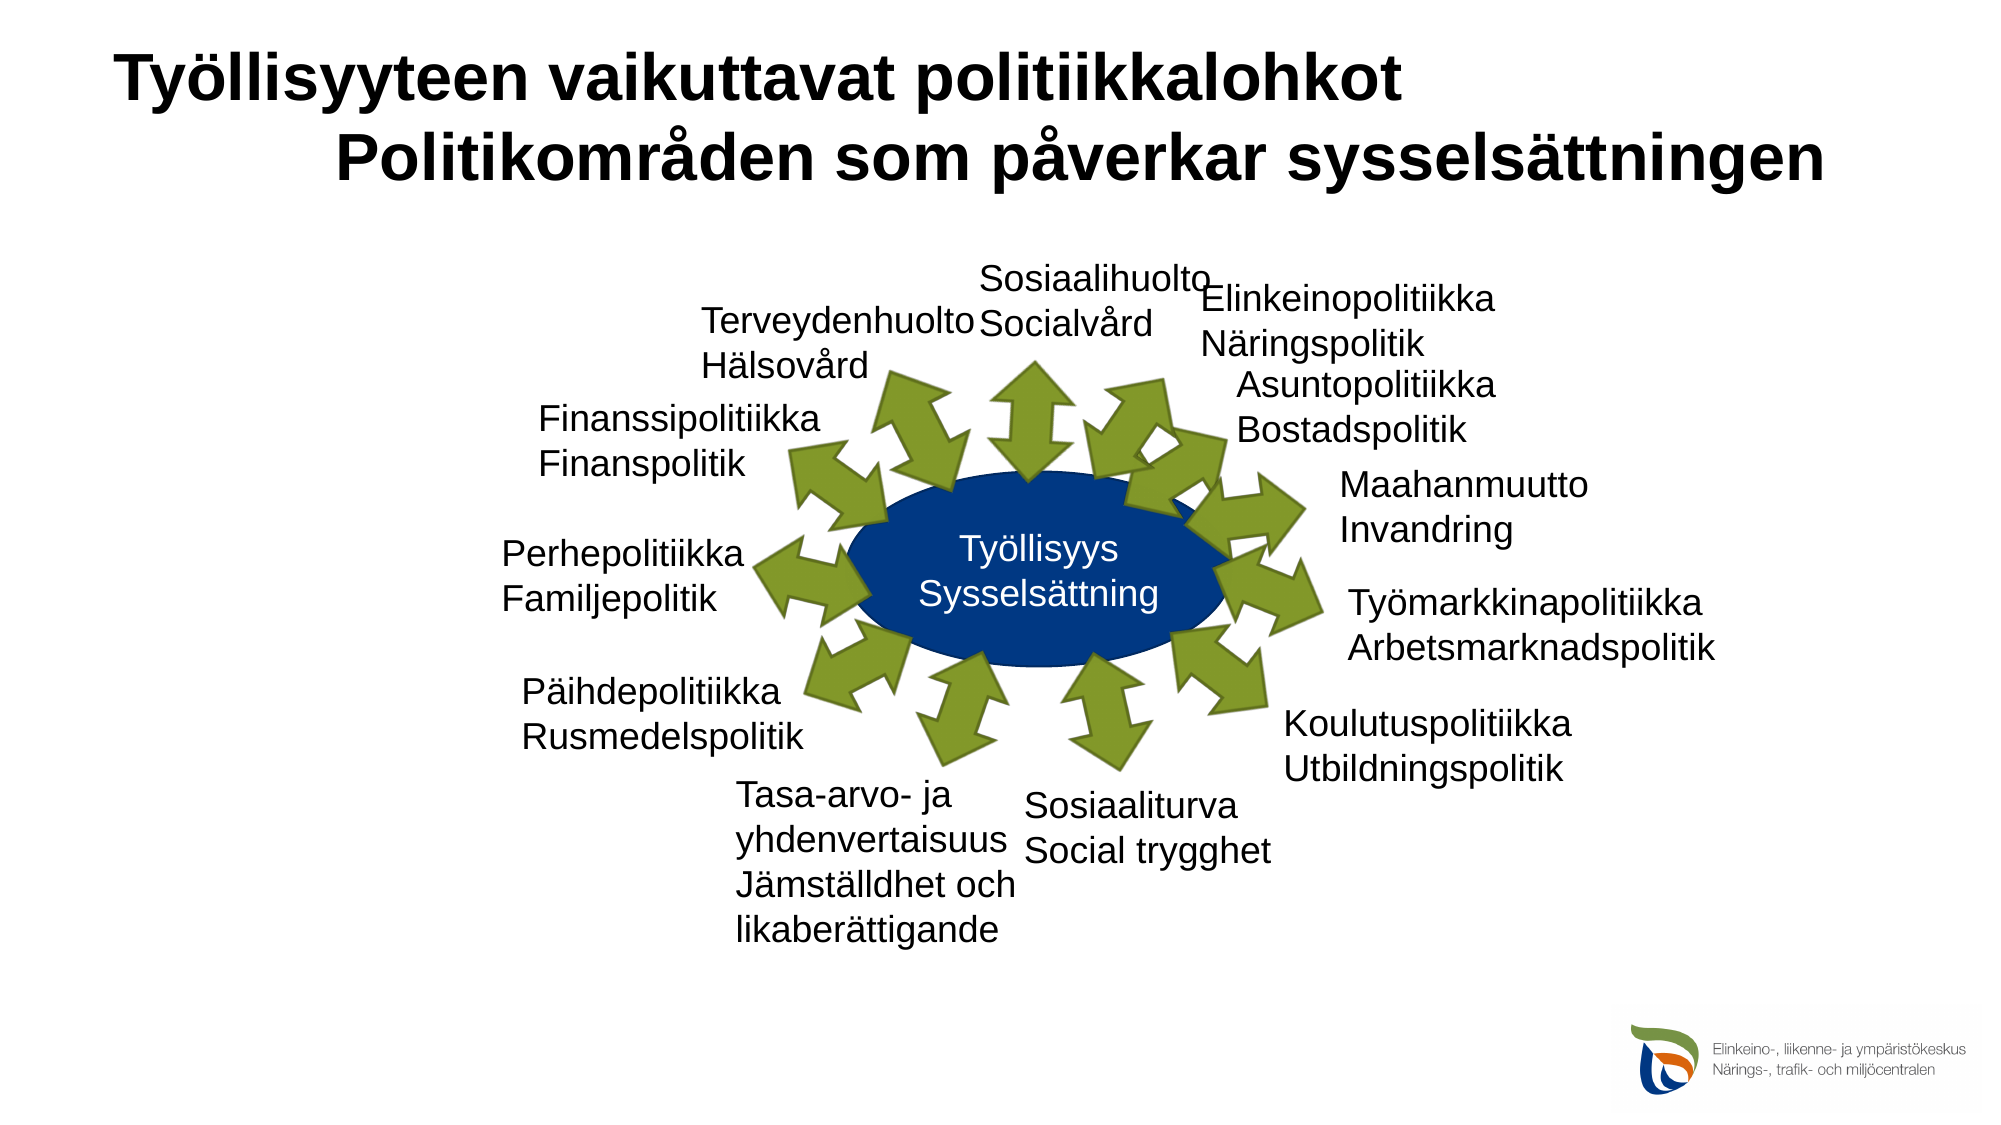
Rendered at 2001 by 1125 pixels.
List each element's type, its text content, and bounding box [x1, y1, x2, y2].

text_box Työllisyys Sysselsättning [870, 491, 1207, 668]
text_box Sosiaalihuolto Socialvård [964, 246, 1264, 352]
text_box Asuntopolitiikka Bostadspolitik [1221, 372, 1534, 458]
picture [1611, 1004, 1982, 1113]
text_box Maahanmuutto Invandring [1324, 453, 1655, 558]
text_box Työmarkkinapolitiikka Arbetsmarknadspolitik [1332, 570, 1766, 676]
text_box Perhepolitiikka Familjepolitik [486, 521, 767, 627]
text_box Päihdepolitiikka Rusmedelspolitik [506, 660, 830, 765]
text_box Sosiaaliturva Social trygghet [1055, 773, 1326, 879]
text_box Koulutuspolitiikka Utbildningspolitik [1268, 691, 1687, 797]
text_box Terveydenhuolto Hälsovård [686, 288, 1020, 394]
text_box Finanssipolitiikka Finanspolitik [523, 386, 855, 492]
text_box Elinkeinopolitiikka Näringspolitik [1185, 266, 1538, 372]
text_box Tasa-arvo- ja yhdenvertaisuus Jämställdhet och likaberättigande [720, 762, 1055, 957]
picture [767, 320, 1334, 774]
text_box Työllisyyteen vaikuttavat politiikkalohkot Politikområden som påverkar sysselsättningen [113, 33, 1841, 194]
